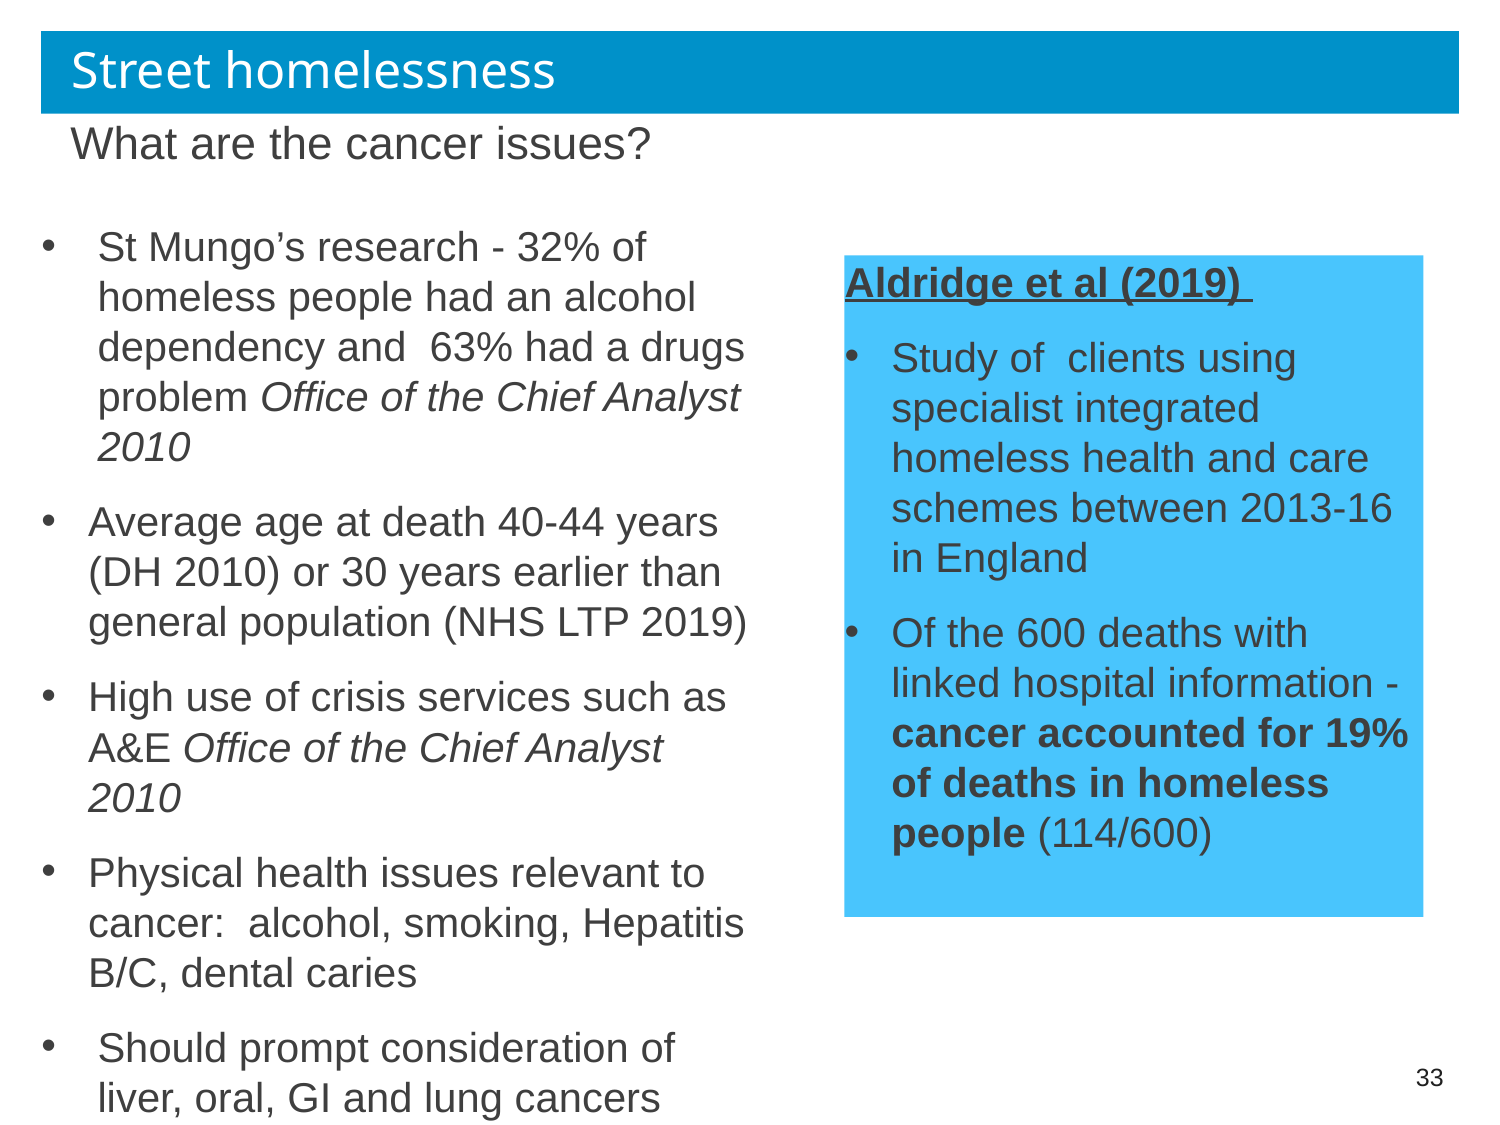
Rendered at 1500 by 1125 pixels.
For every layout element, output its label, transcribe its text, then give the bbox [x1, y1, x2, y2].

slide_number 33 [1108, 1046, 1459, 1107]
list What are the cancer issues? [41, 113, 1459, 185]
title Street homelessness [41, 31, 1459, 113]
list St Mungo’s research - 32% of homeless people had an alcohol dependency and 63% had a drugs problem Office of the Chief Analyst 2010 Average age at death 40-44 years (DH 2010) or 30 years earlier than general population (NHS LTP 2019) High use of crisis services such as A&E Office of the Chief Analyst 2010 Physical health issues relevant to cancer: alcohol, smoking, Hepatitis B/C, dental caries Should prompt consideration of liver, oral, GI and lung cancers [41, 220, 762, 1035]
list Aldridge et al (2019) Study of clients using specialist integrated homeless health and care schemes between 2013-16 in England Of the 600 deaths with linked hospital information - cancer accounted for 19% of deaths in homeless people (114/600) [844, 255, 1424, 917]
